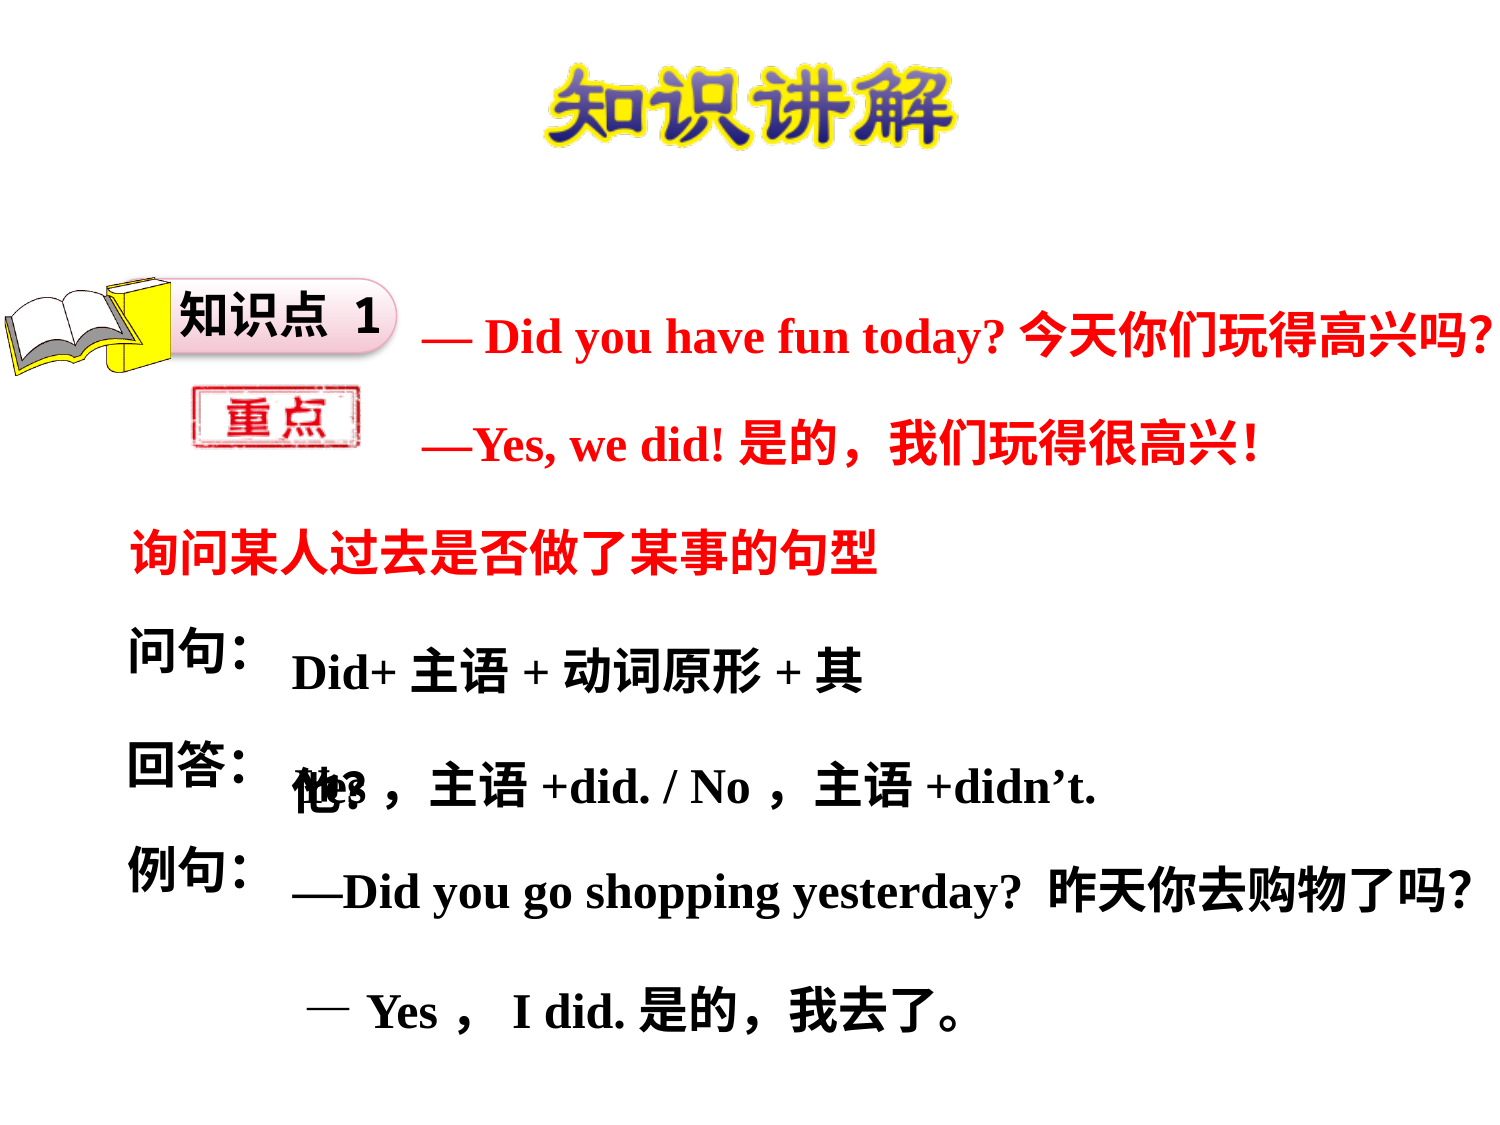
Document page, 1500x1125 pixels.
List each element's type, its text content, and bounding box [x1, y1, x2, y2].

text_box 知识点 1 [174, 275, 411, 351]
text_box 回答： [111, 725, 277, 801]
text_box Did+主语+动词原形+其他？ [276, 572, 943, 791]
picture [0, 265, 171, 376]
text_box 询问某人过去是否做了某事的句型 [114, 466, 895, 590]
text_box —Did you go shopping yesterday? 昨天你去购物了吗？ —Yes，I did.是的，我去了。 [277, 791, 1500, 1047]
text_box — Did you have fun today?今天你们玩得高兴吗？ —Yes, we did!是的，我们玩得很高兴！ [407, 248, 1500, 479]
text_box Yes，主语+did. / No，主语+didn’t. [279, 685, 1113, 791]
picture [181, 360, 370, 470]
picture [538, 57, 964, 157]
text_box 例句： [112, 831, 277, 907]
text_box 问句： [112, 611, 277, 687]
